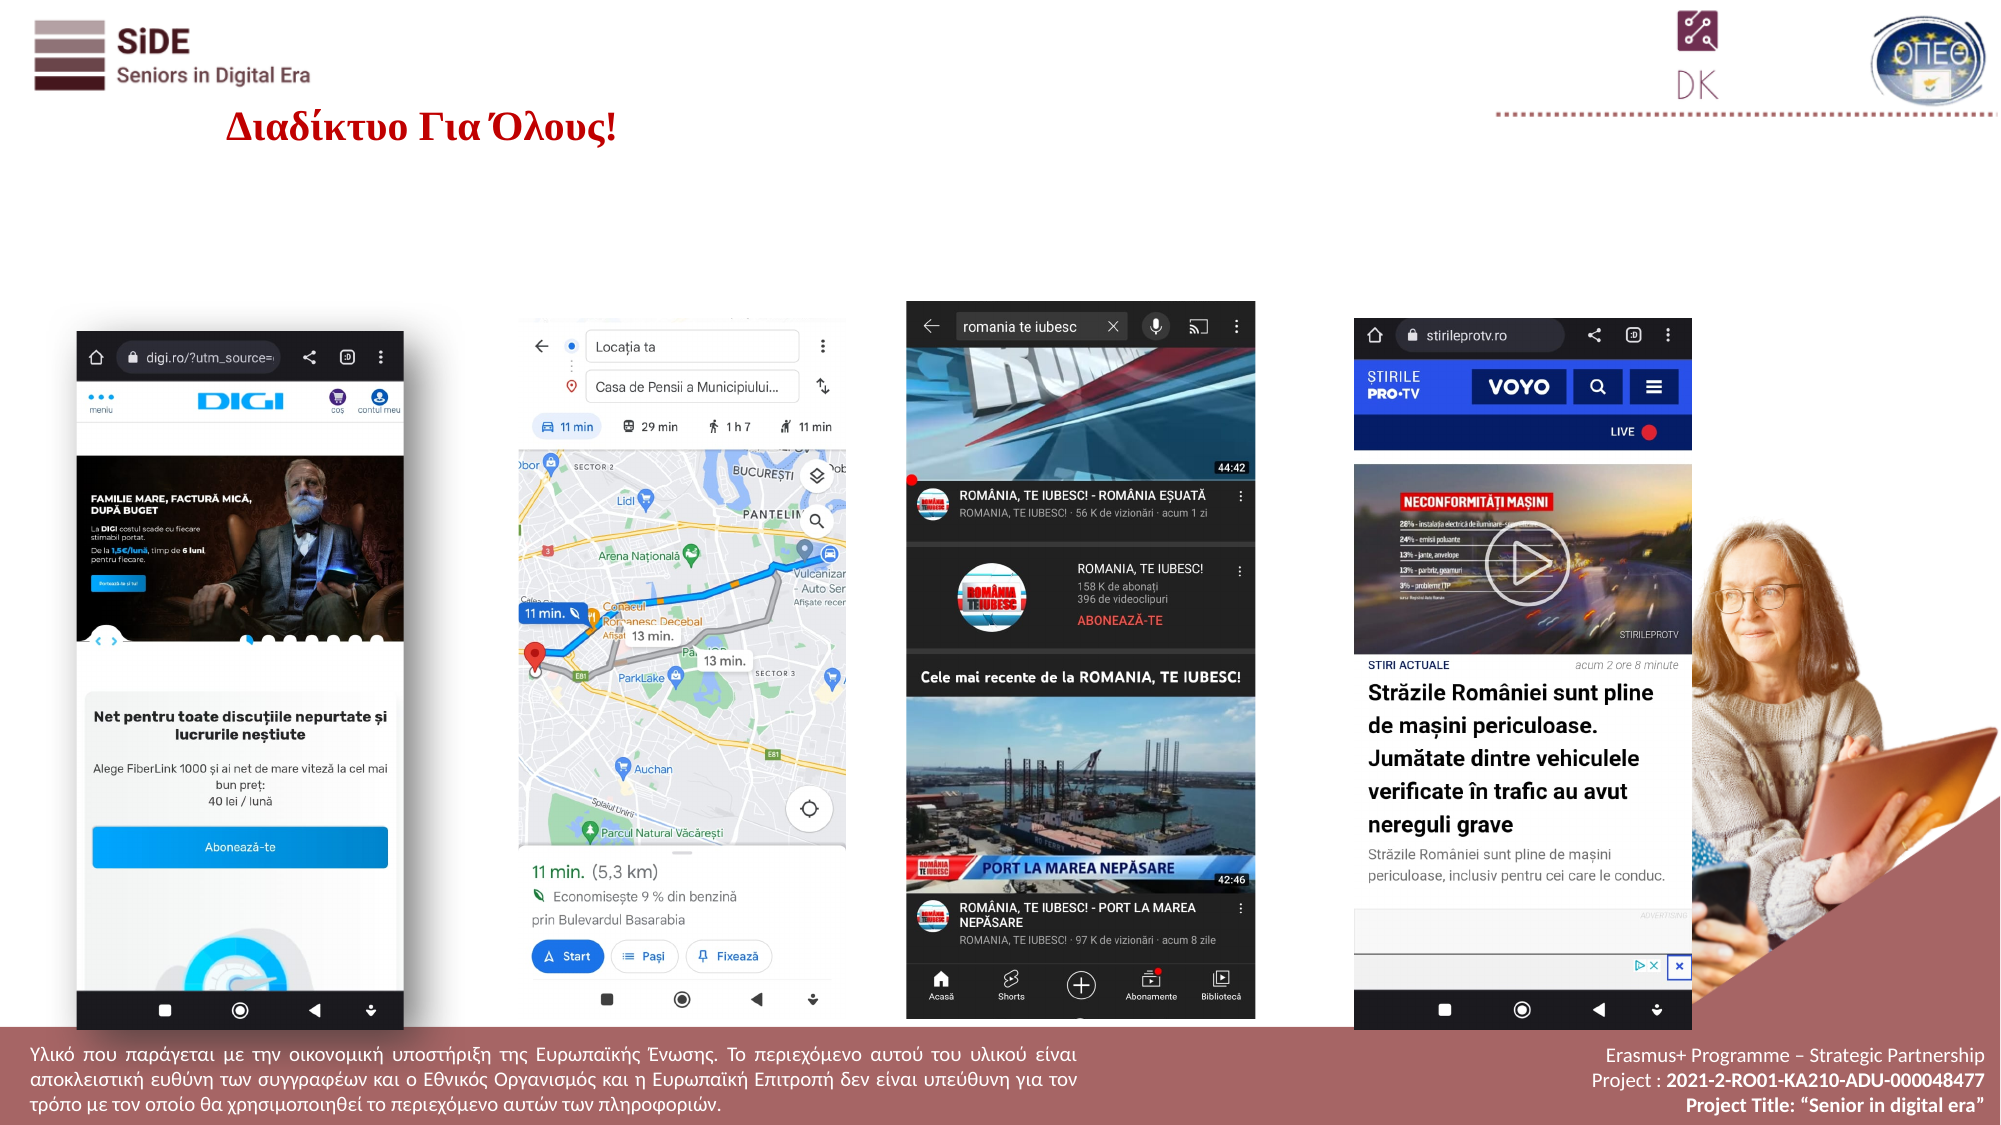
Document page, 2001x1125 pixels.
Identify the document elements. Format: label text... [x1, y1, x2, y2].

text_box Υλικό που παράγεται με την οικονομική υποστήριξη της Ευρωπαϊκής Ένωσης. Το περιεχόμενο αυτού του υλικού είναι αποκλειστική ευθύνη των συγγραφέων και ο Εθνικός Οργανισμός και η Ευρωπαϊκή Επιτροπή δεν είναι υπεύθυνη για τον τρόπο με τον οποίο θα χρησιμοποιηθεί το περιεχόμενο αυτών των πληροφοριών. [14, 1033, 1093, 1124]
title [137, 59, 211, 190]
text_box Διαδίκτυο Για Όλους! [211, 42, 1384, 227]
picture [0, 0, 2001, 1125]
list [27, 190, 1753, 905]
text_box Erasmus+ Programme – Strategic Partnership Project : 2021-2-RO01-KA210-ADU-000048477 Project Title: “Senior in digital era” [1000, 1034, 2000, 1125]
title [1384, 59, 1863, 278]
